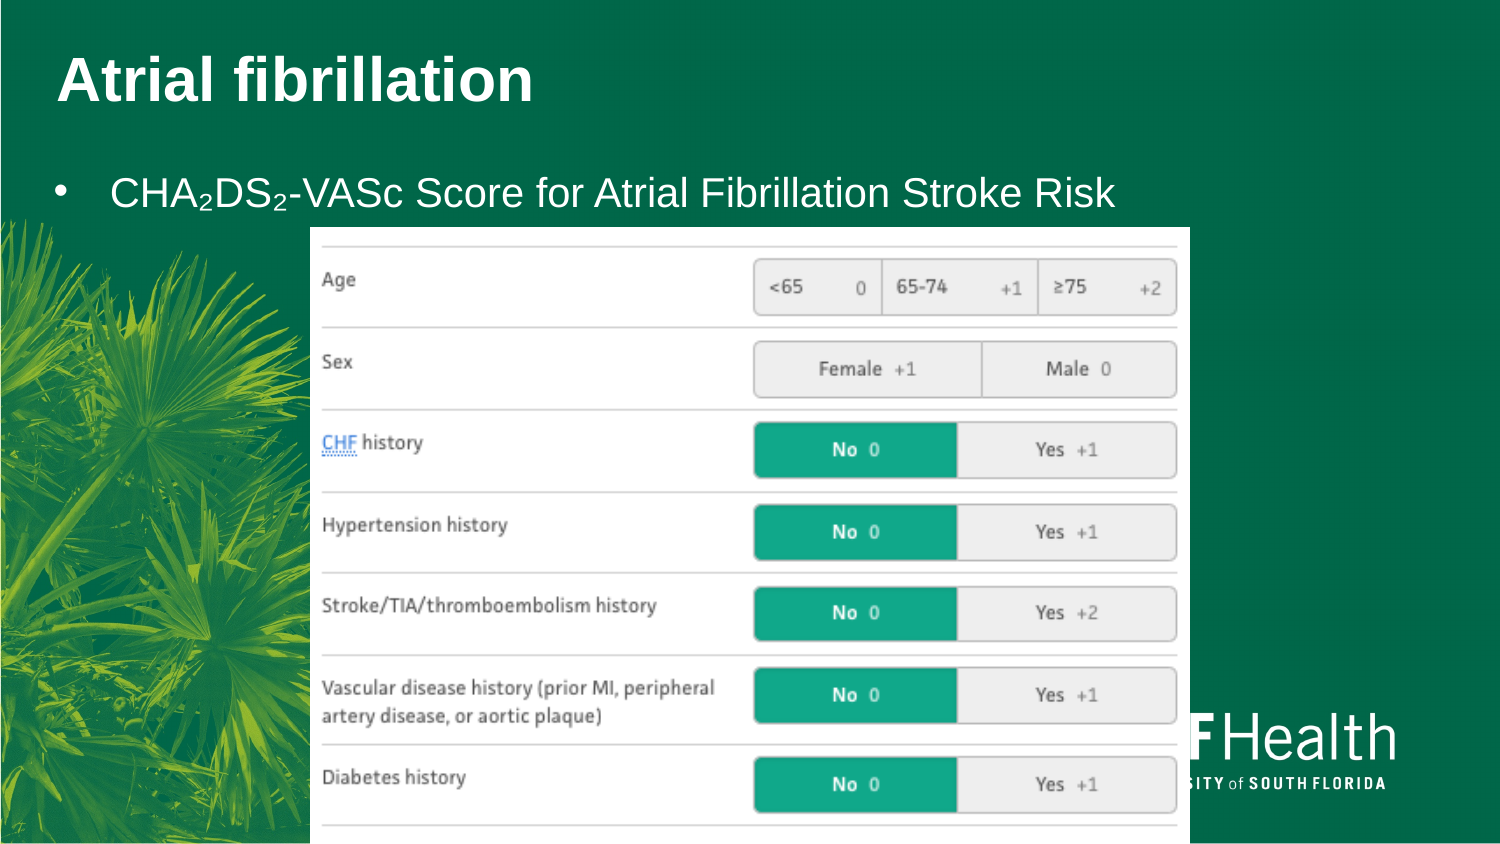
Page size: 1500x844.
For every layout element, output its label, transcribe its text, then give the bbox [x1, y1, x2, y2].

text_box CHA₂DS₂-VASc Score for Atrial Fibrillation Stroke Risk [38, 133, 1481, 373]
text_box Atrial fibrillation [42, 31, 568, 122]
picture [0, 0, 1500, 844]
